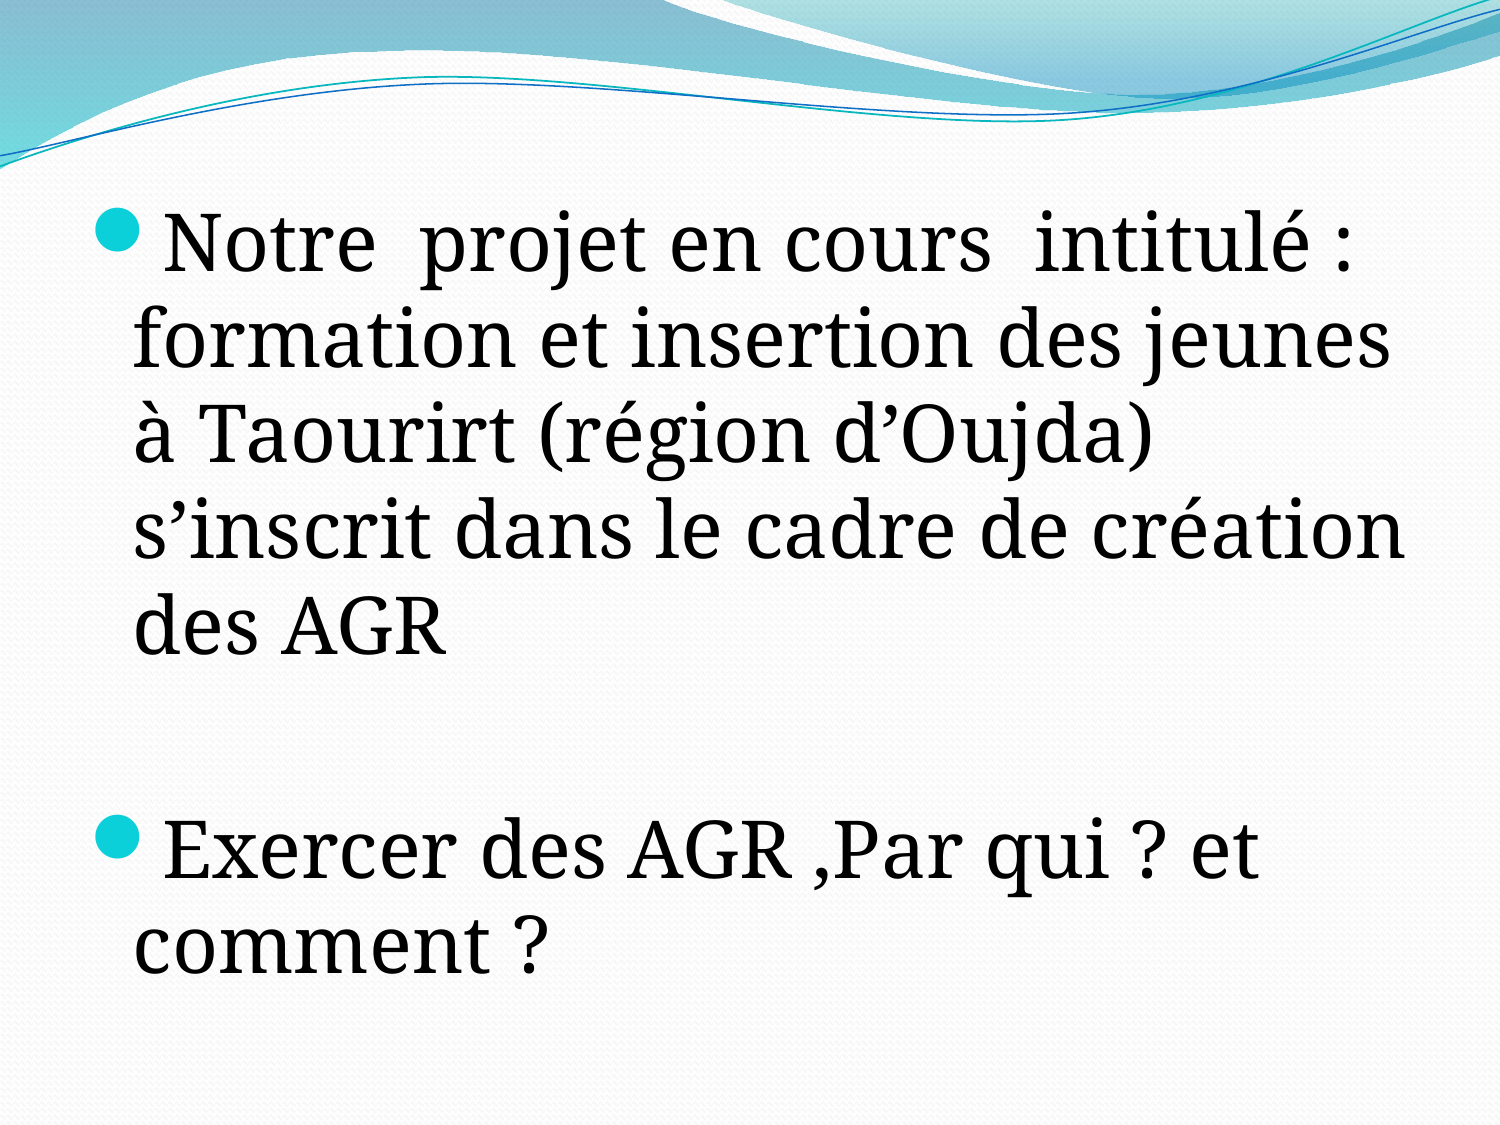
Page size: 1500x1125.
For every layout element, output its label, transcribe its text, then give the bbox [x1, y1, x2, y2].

list Notre projet en cours intitulé : formation et insertion des jeunes à Taourirt (région d’Oujda) s’inscrit dans le cadre de création des AGR Exercer des AGR ,Par qui ? et comment ? [75, 105, 1425, 1005]
